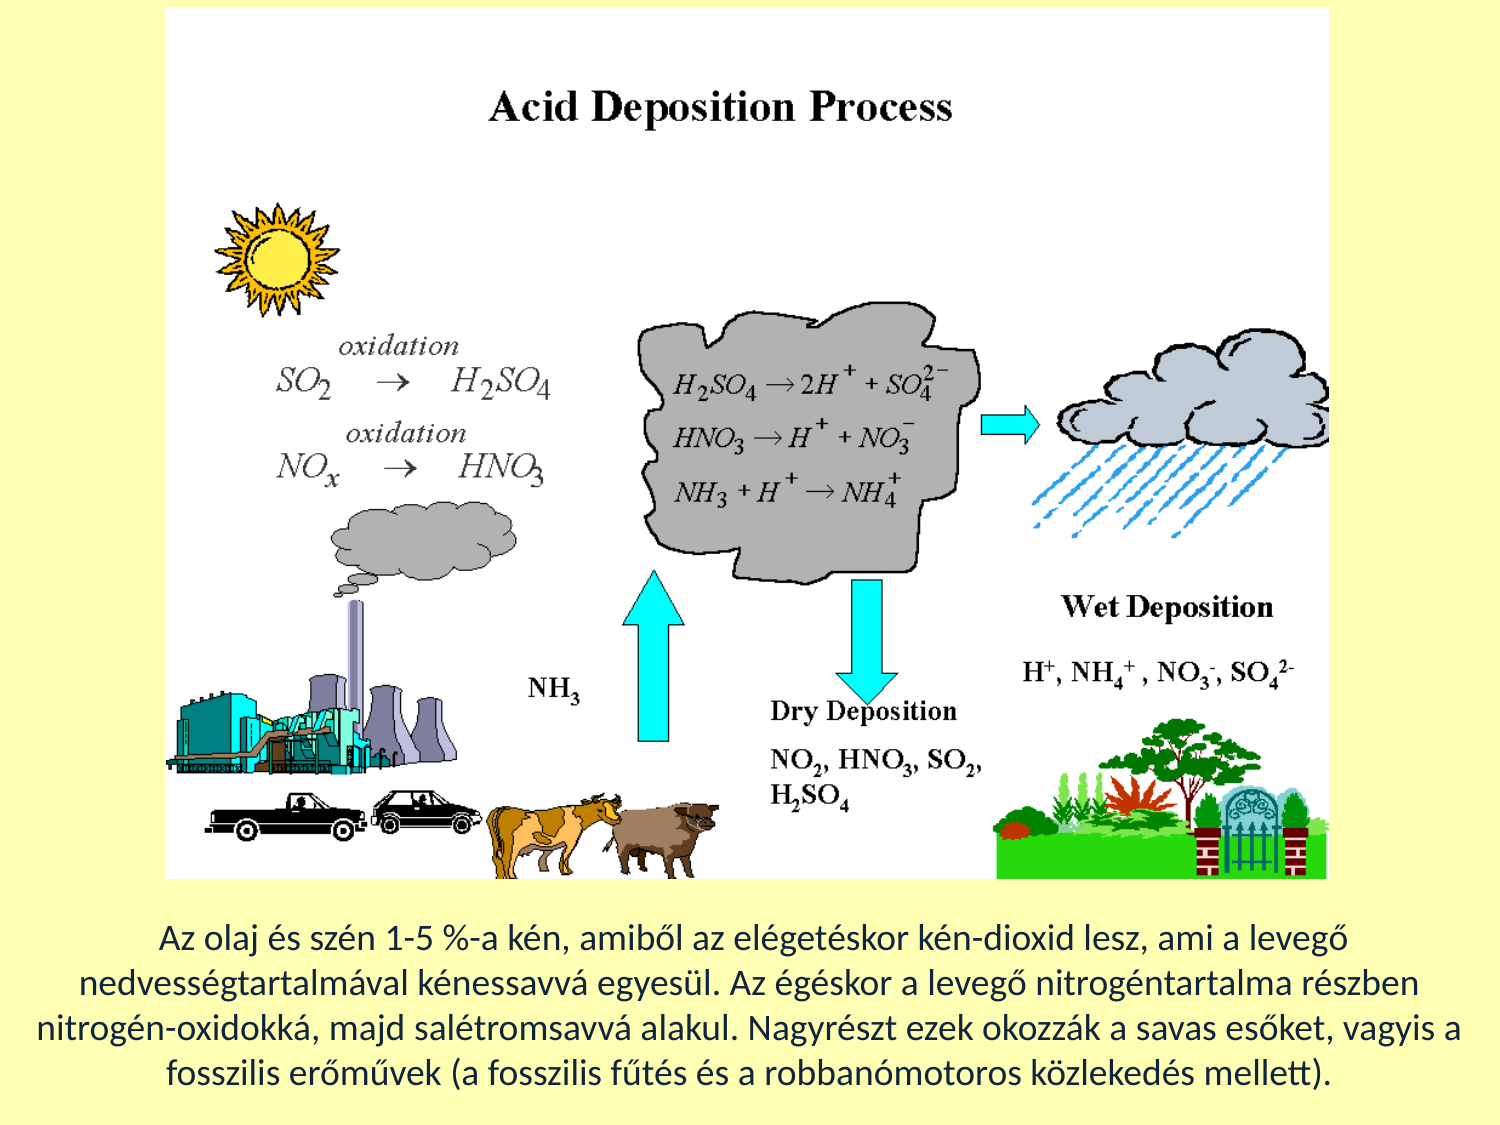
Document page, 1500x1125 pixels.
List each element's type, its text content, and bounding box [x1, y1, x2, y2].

text_box Az olaj és szén 1-5 %-a kén, amiből az elégetéskor kén-dioxid lesz, ami a levegő nedvességtartalmával kénessavvá egyesül. Az égéskor a levegő nitrogéntartalma részben nitrogén-oxidokká, majd salétromsavvá alakul. Nagyrészt ezek okozzák a savas esőket, vagyis a fosszilis erőművek (a fosszilis fűtés és a robbanómotoros közlekedés mellett). [0, 905, 1500, 1100]
picture [165, 7, 1330, 880]
